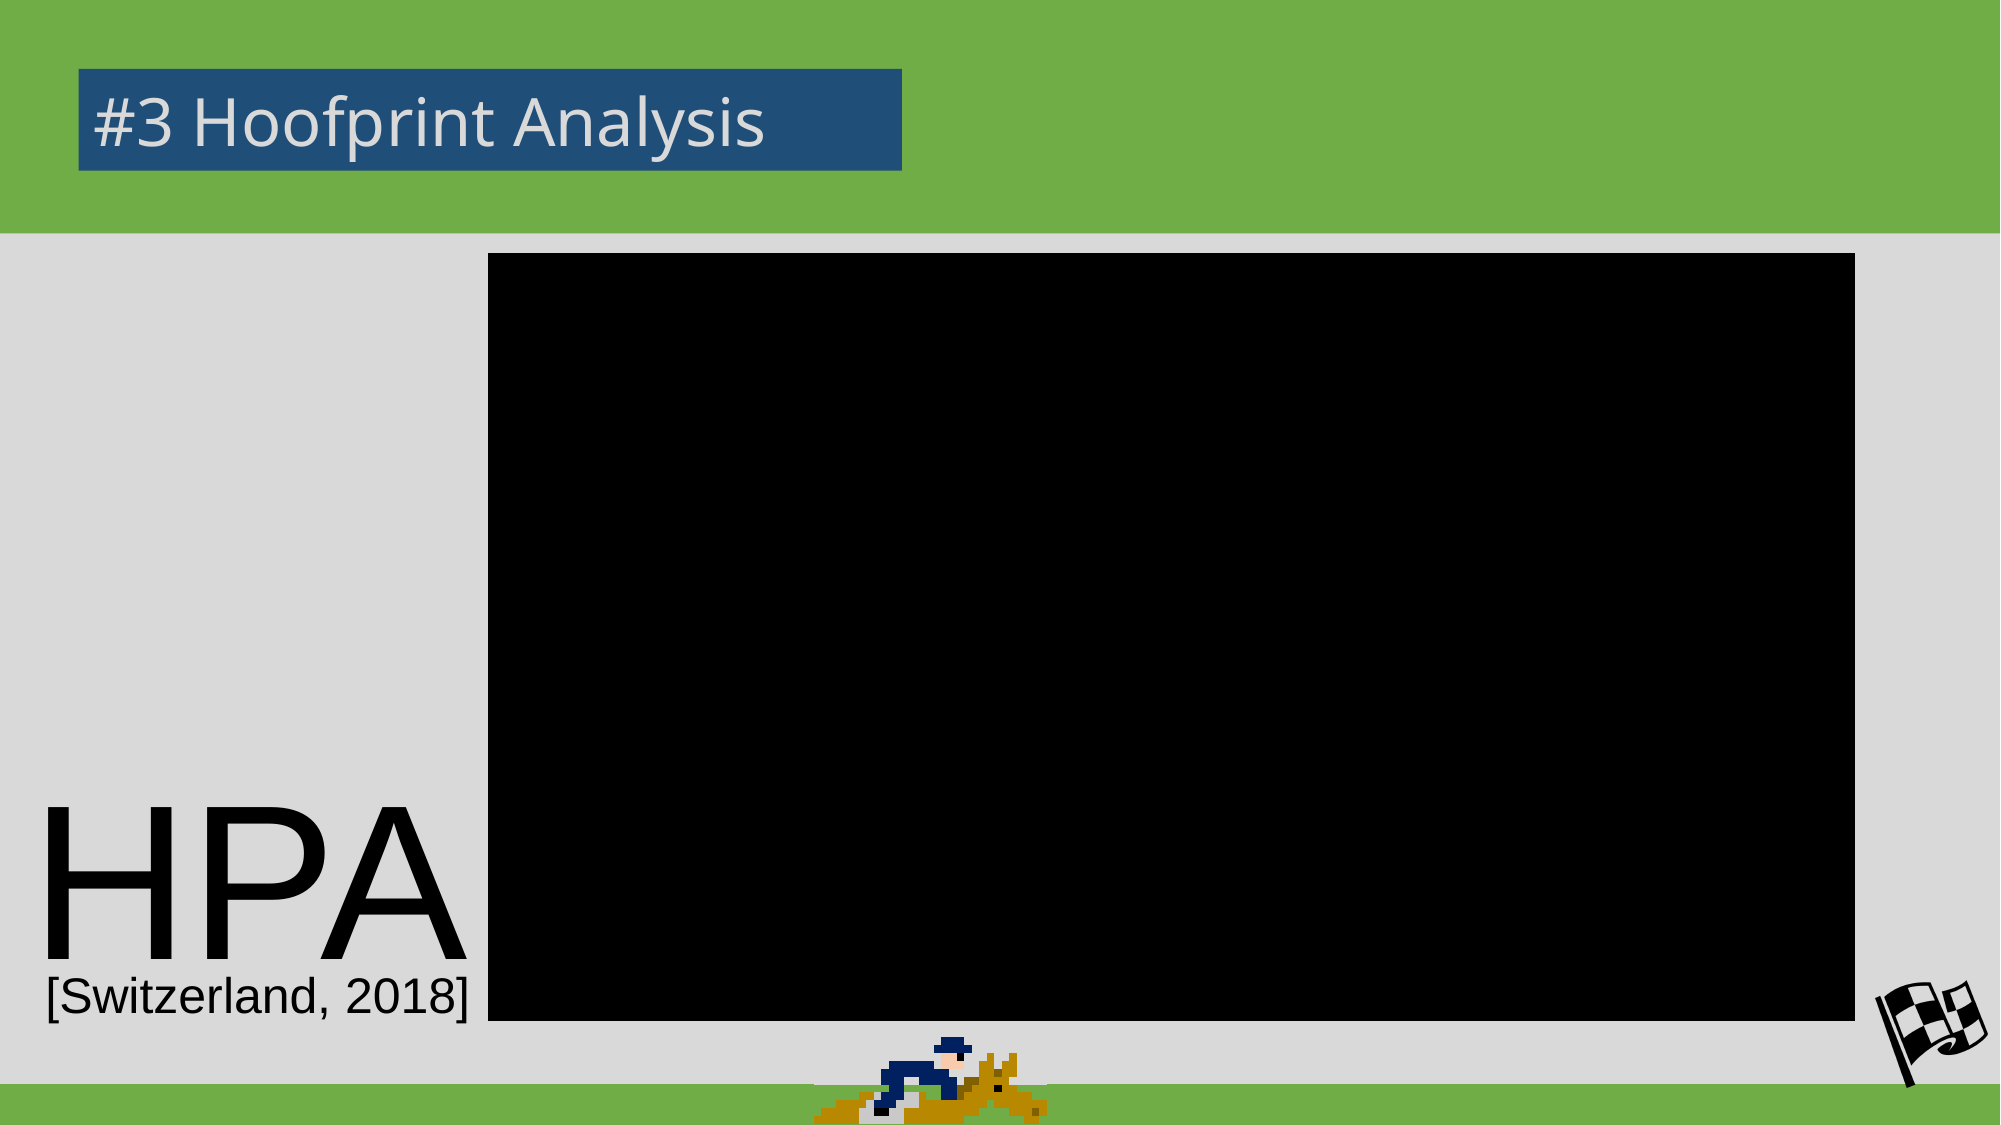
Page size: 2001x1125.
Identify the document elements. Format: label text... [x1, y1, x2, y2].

text_box [1048, 1083, 2000, 1125]
text_box HPA [15, 730, 487, 1011]
text_box [0, 1083, 813, 1125]
text_box [0, 0, 2000, 234]
text_box #3 Hoofprint Analysis [78, 68, 903, 172]
picture [1875, 980, 1988, 1088]
picture [813, 1036, 1048, 1125]
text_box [487, 252, 1856, 1022]
text_box [Switzerland, 2018] [30, 956, 491, 1031]
